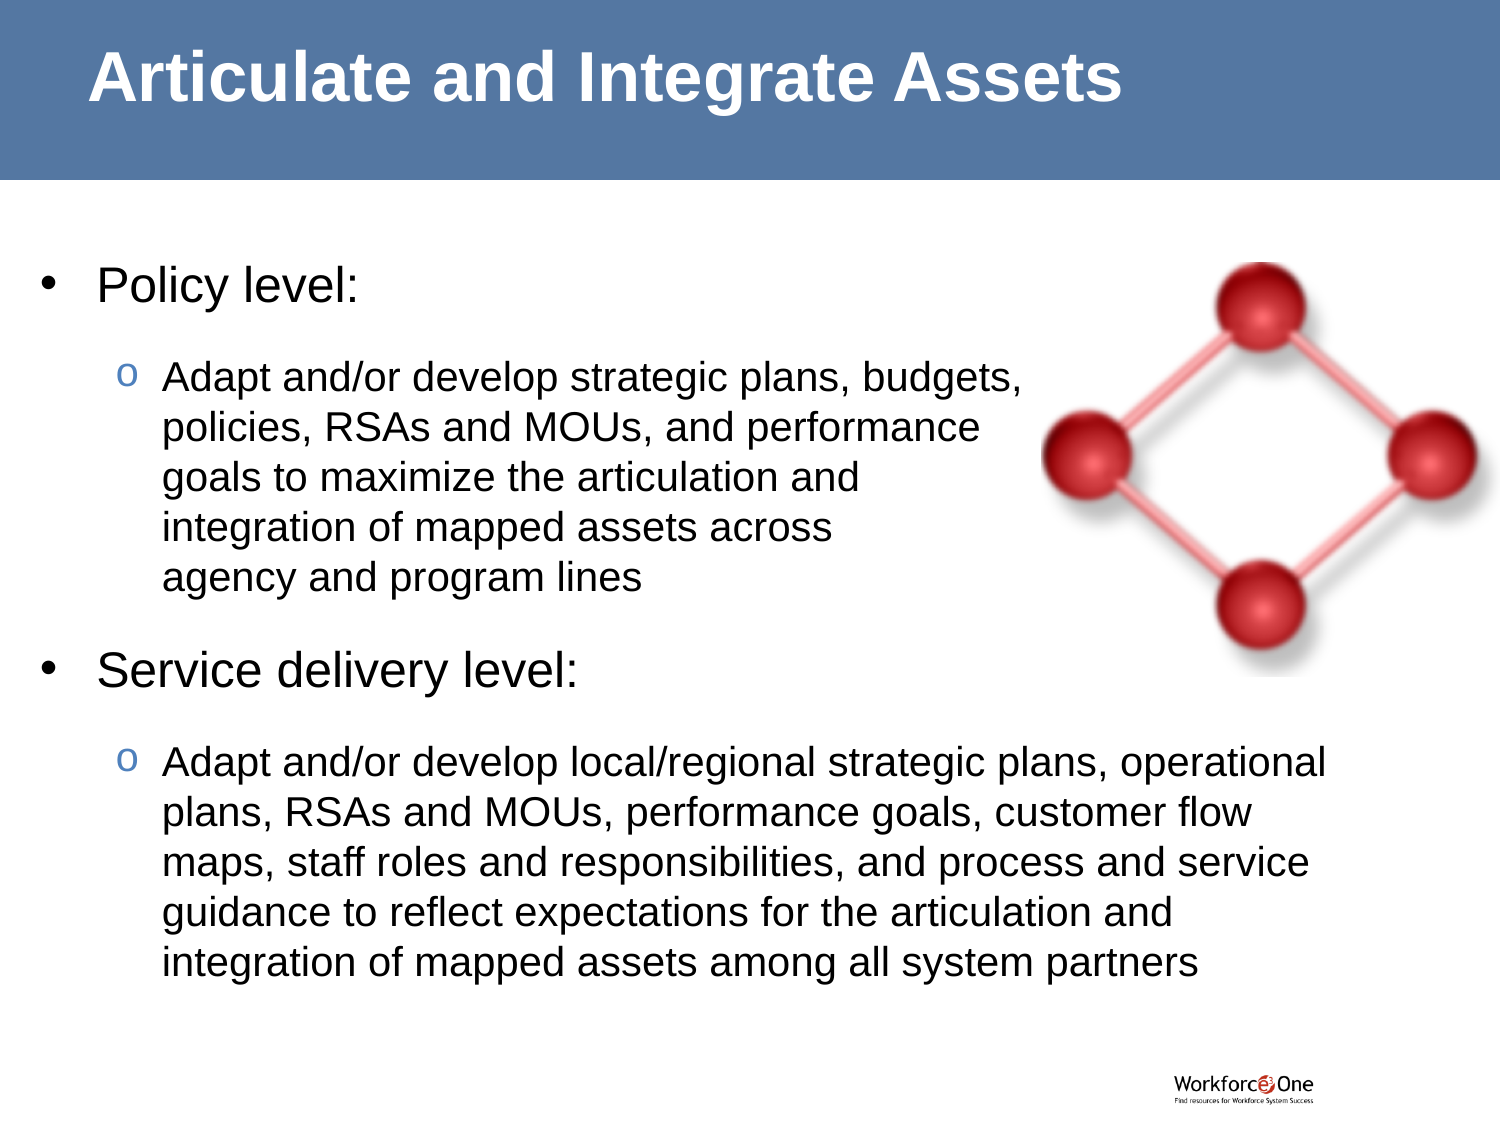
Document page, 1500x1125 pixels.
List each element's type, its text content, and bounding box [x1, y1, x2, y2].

picture [1041, 262, 1500, 677]
title Articulate and Integrate Assets [62, 21, 1150, 125]
list Policy level: Adapt and/or develop strategic plans, budgets, policies, RSAs and MOUs, and performance goals to maximize the articulation and integration of mapped assets across agency and program lines Service delivery level: Adapt and/or develop local/regional strategic plans, operational plans, RSAs and MOUs, performance goals, customer flow maps, staff roles and responsibilities, and process and service guidance to reflect expectations for the articulation and integration of mapped assets among all system partners [24, 245, 1375, 1075]
picture [1162, 1075, 1325, 1125]
